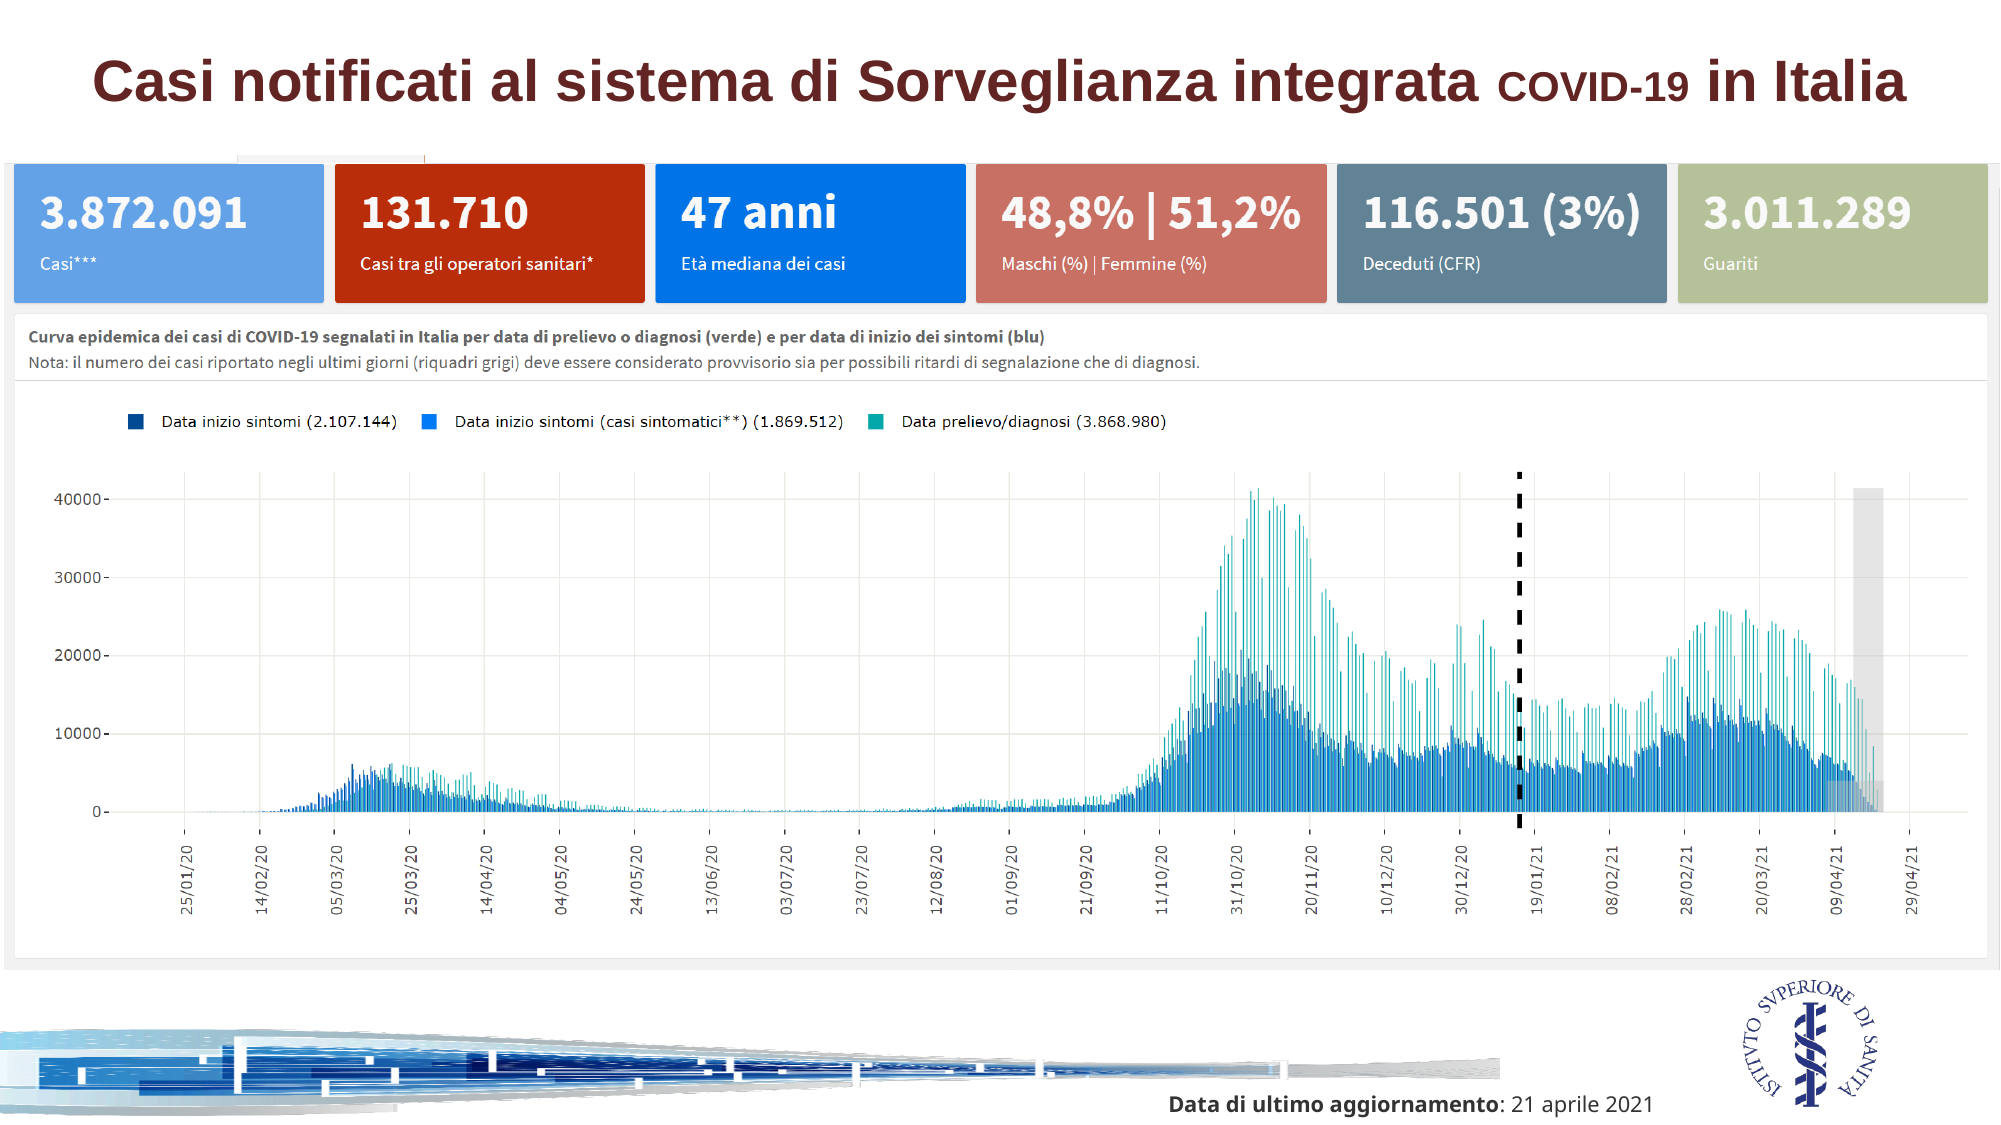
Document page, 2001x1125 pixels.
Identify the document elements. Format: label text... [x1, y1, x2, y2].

picture [0, 1001, 1500, 1125]
picture [1742, 979, 1878, 1107]
text_box Data di ultimo aggiornamento: 21 aprile 2021 [1153, 1083, 1671, 1125]
picture [0, 155, 2000, 970]
title Casi notificati al sistema di Sorveglianza integrata COVID-19 in Italia [0, 8, 2000, 148]
